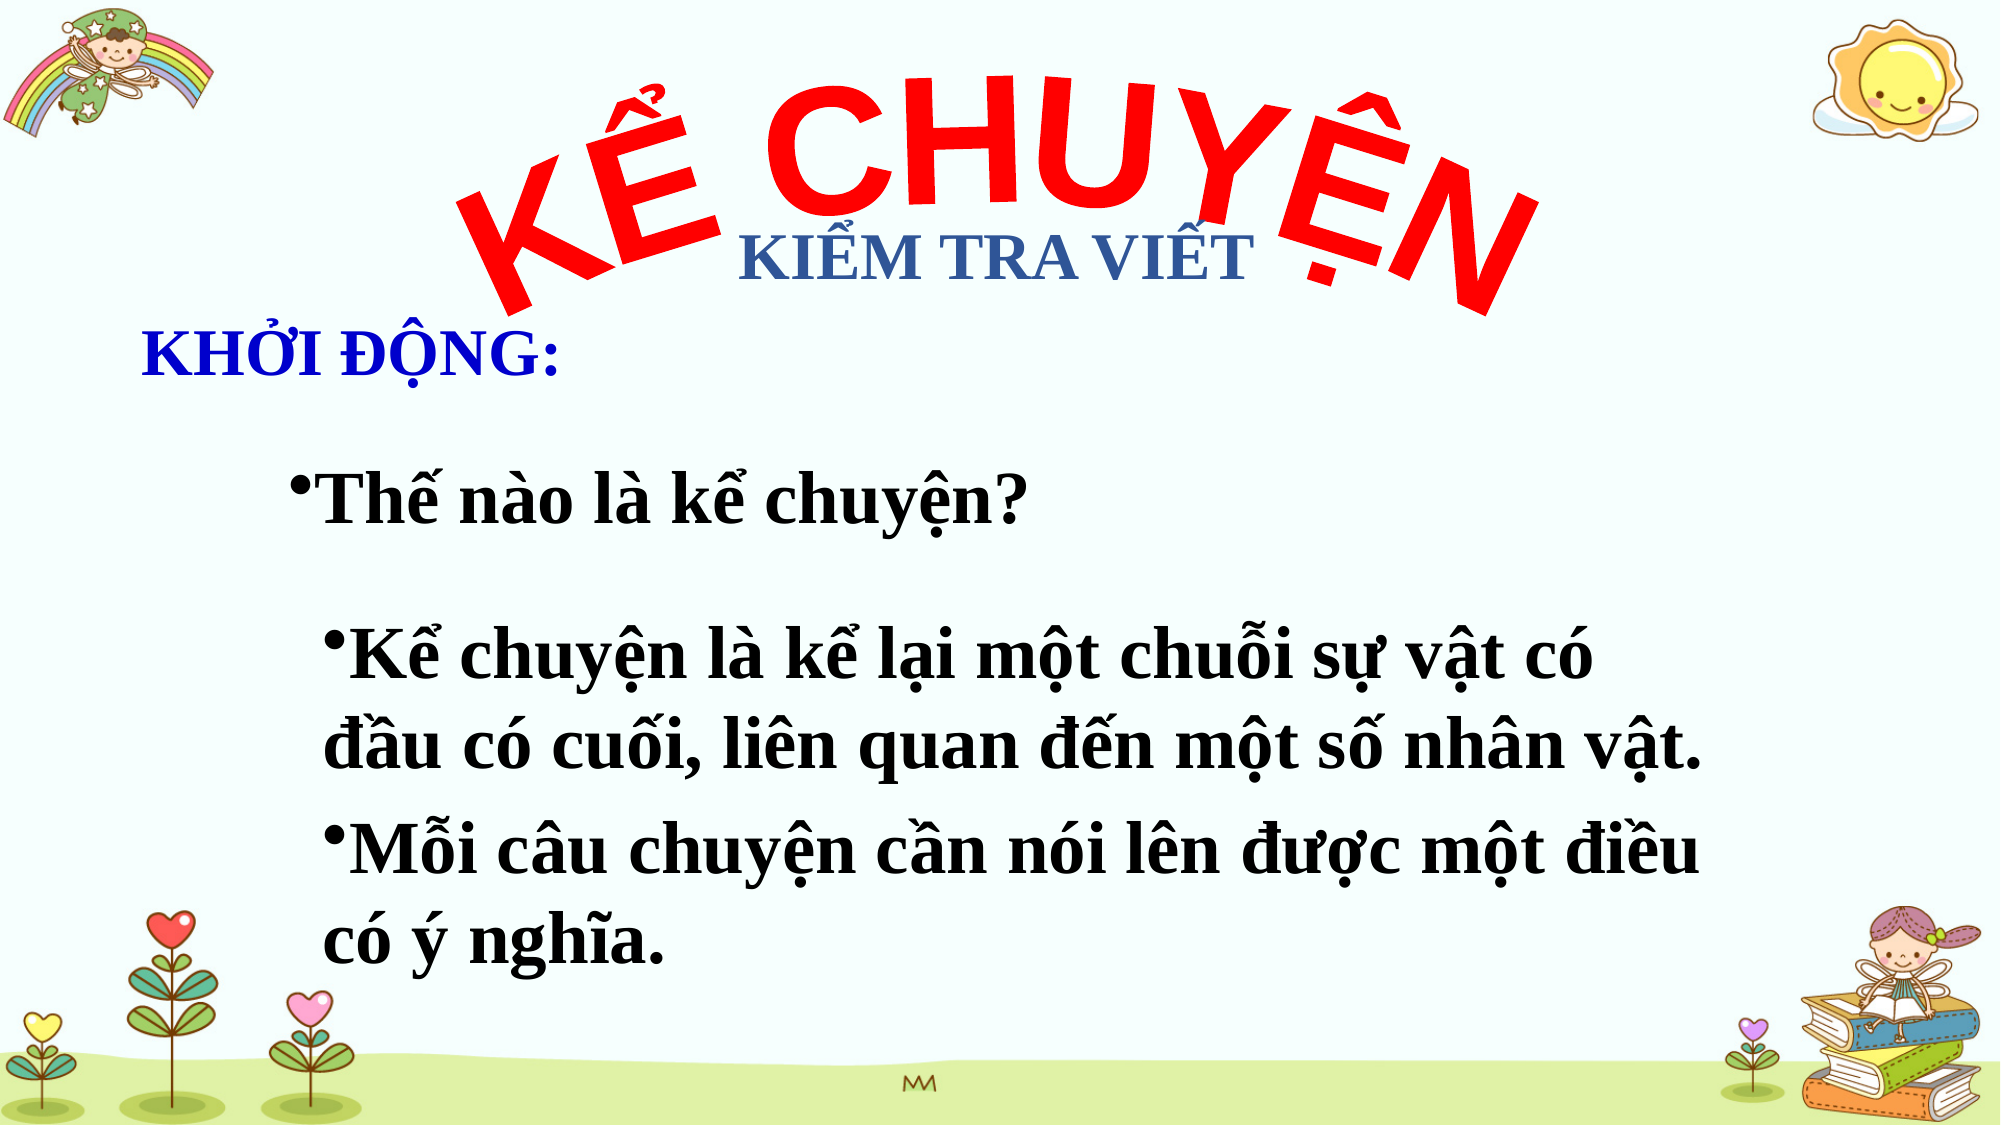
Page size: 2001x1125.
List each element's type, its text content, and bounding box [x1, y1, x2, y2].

text_box KIỂM TRA VIẾT [686, 205, 1308, 301]
picture [0, 0, 2001, 1125]
text_box KHỞI ĐỘNG: [41, 301, 663, 397]
text_box Thế nào là kể chuyện? [273, 441, 1101, 546]
text_box Kể chuyện là kể lại một chuỗi sự vật có đầu có cuối, liên quan đến một số nhân vật. Mỗi câu chuyện cần nói lên được một điều có ý nghĩa. [307, 596, 1738, 987]
